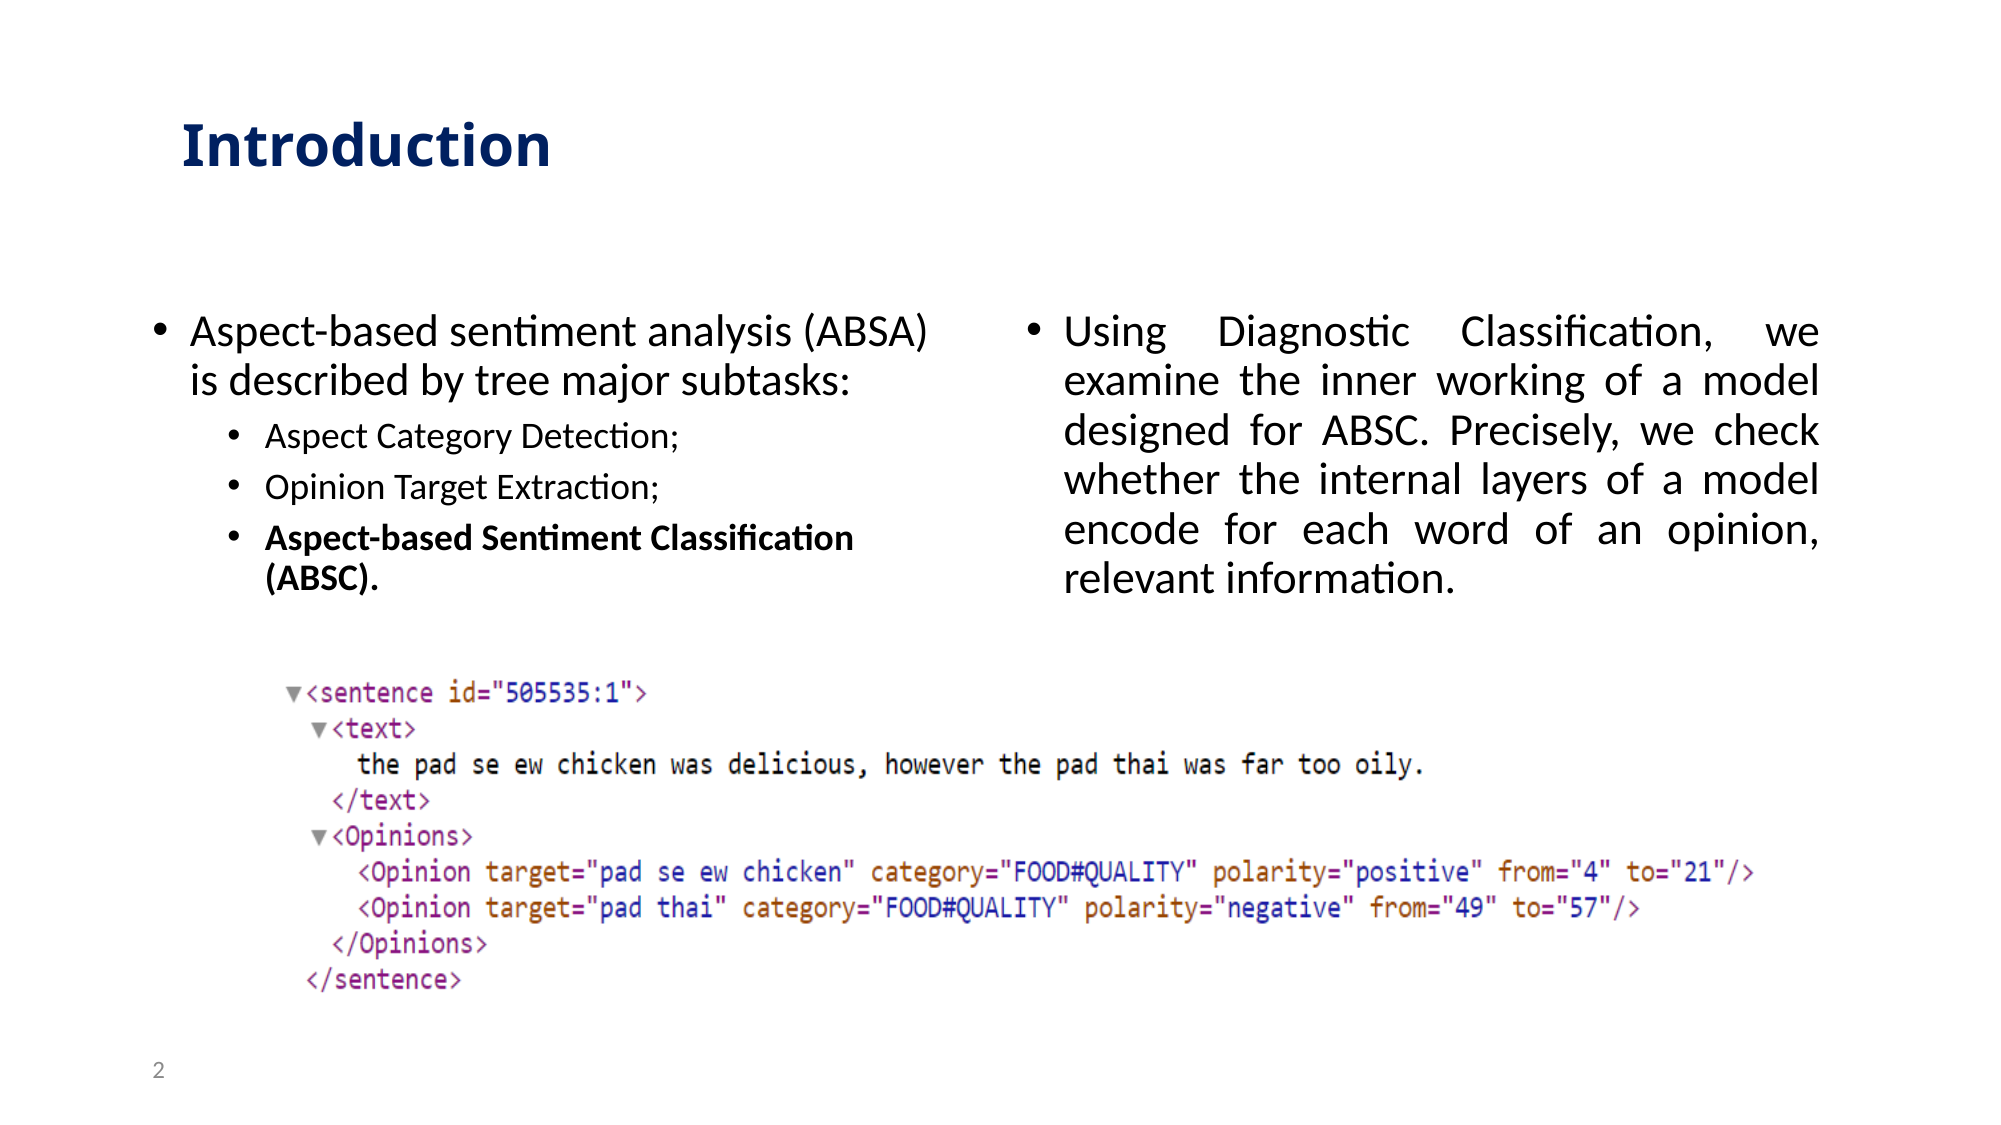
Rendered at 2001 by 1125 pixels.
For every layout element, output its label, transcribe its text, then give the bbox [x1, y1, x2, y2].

list Aspect-based sentiment analysis (ABSA) is described by tree major subtasks: Aspect Category Detection; Opinion Target Extraction; Aspect-based Sentiment Classification (ABSC). [137, 299, 963, 1014]
slide_number 2 [137, 1042, 1863, 1096]
picture [274, 673, 1770, 997]
title Introduction [0, 84, 2000, 211]
text_box Using Diagnostic Classification, we examine the inner working of a model designed for ABSC. Precisely, we check whether the internal layers of a model encode for each word of an opinion, relevant information. [1011, 299, 1836, 1014]
